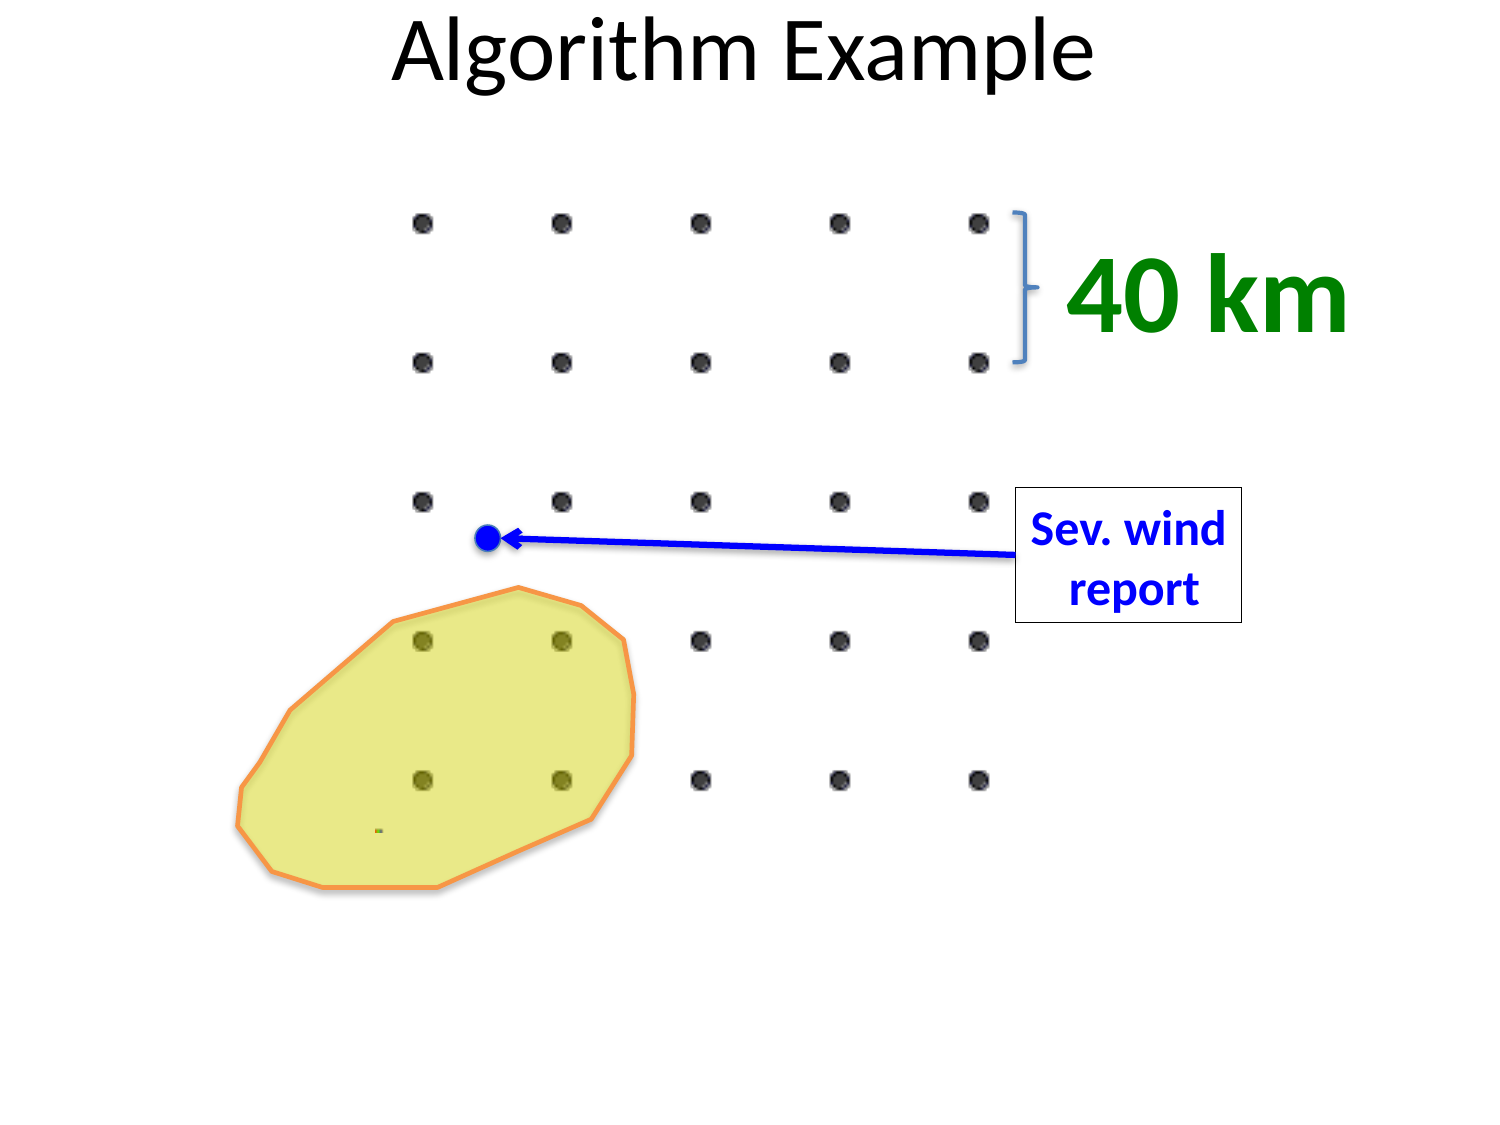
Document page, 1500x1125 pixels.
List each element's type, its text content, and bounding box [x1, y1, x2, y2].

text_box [500, 537, 1013, 556]
picture [374, 187, 1024, 833]
text_box [1028, 284, 1040, 291]
title Algorithm Example [150, 0, 1338, 138]
text_box [236, 641, 544, 889]
text_box 40 km [1051, 212, 1367, 363]
text_box Sev. wind report [1028, 487, 1242, 623]
